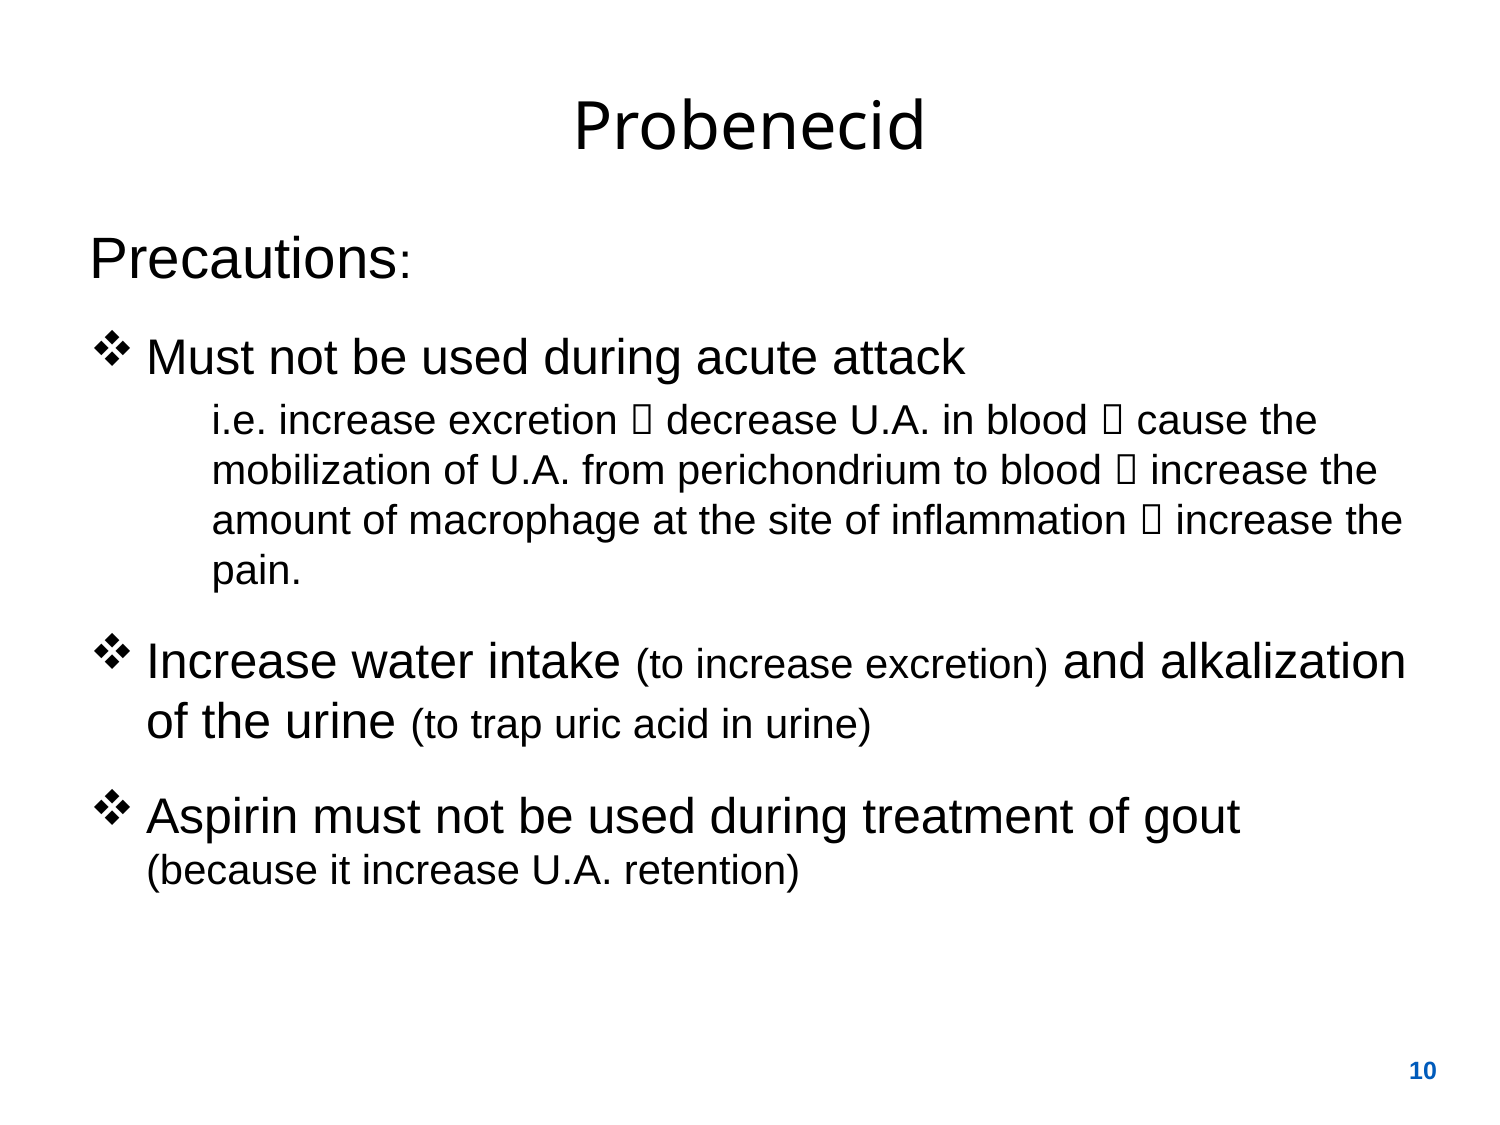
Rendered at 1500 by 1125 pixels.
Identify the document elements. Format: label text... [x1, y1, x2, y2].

list Precautions: Must not be used during acute attack i.e. increase excretion  decrease U.A. in blood  cause the mobilization of U.A. from perichondrium to blood  increase the amount of macrophage at the site of inflammation  increase the pain. Increase water intake (to increase excretion) and alkalization of the urine (to trap uric acid in urine) Aspirin must not be used during treatment of gout (because it increase U.A. retention) [75, 212, 1425, 1025]
title Probenecid [75, 45, 1425, 200]
